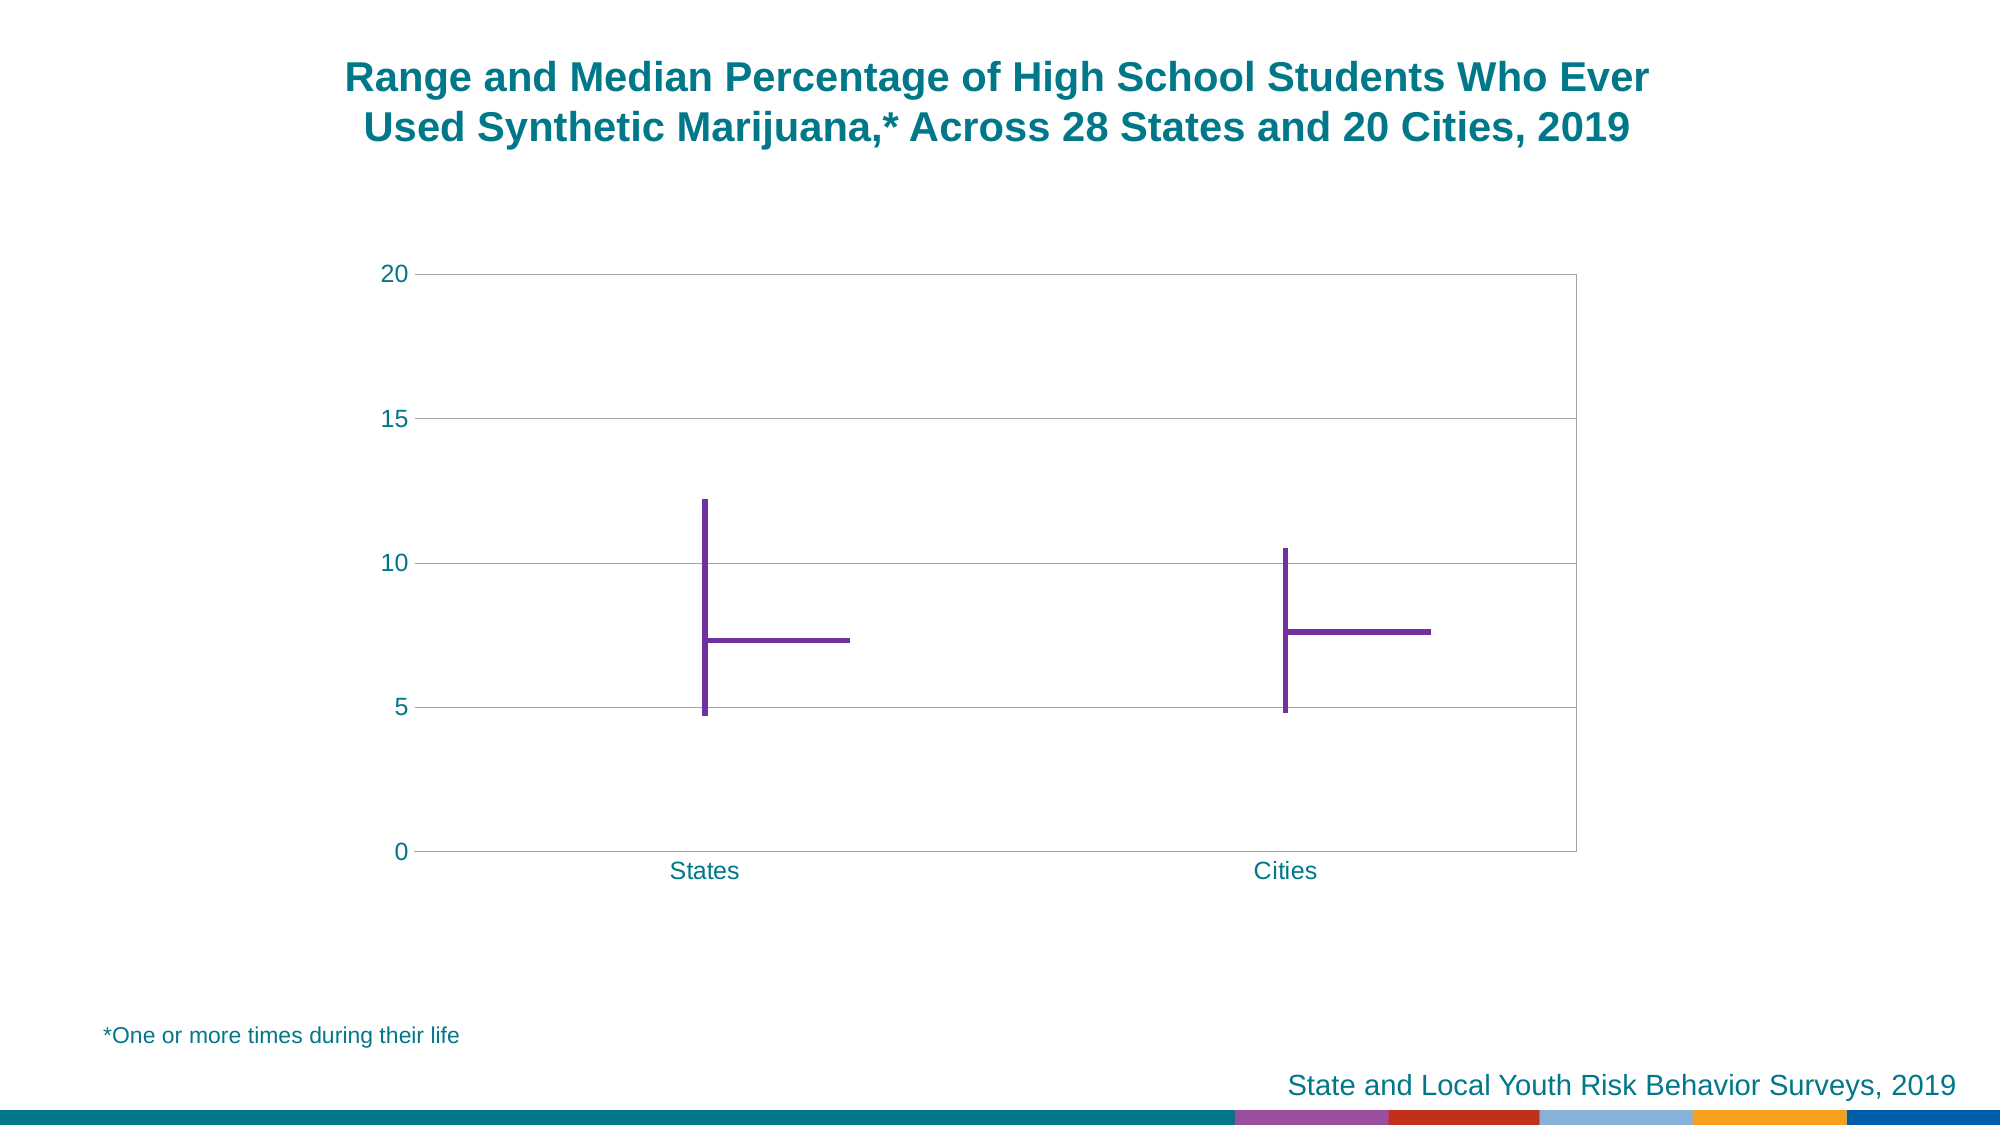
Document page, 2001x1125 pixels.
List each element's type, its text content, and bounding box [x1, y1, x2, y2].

text_box *One or more times during their life [88, 1012, 1864, 1055]
text_box State and Local Youth Risk Behavior Surveys, 2019 [562, 1058, 1972, 1109]
title Range and Median Percentage of High School Students Who Ever Used Synthetic Marijuana,* Across 28 States and 20 Cities, 2019 [322, 42, 1673, 246]
picture [0, 1110, 2000, 1125]
chart [287, 249, 1713, 926]
